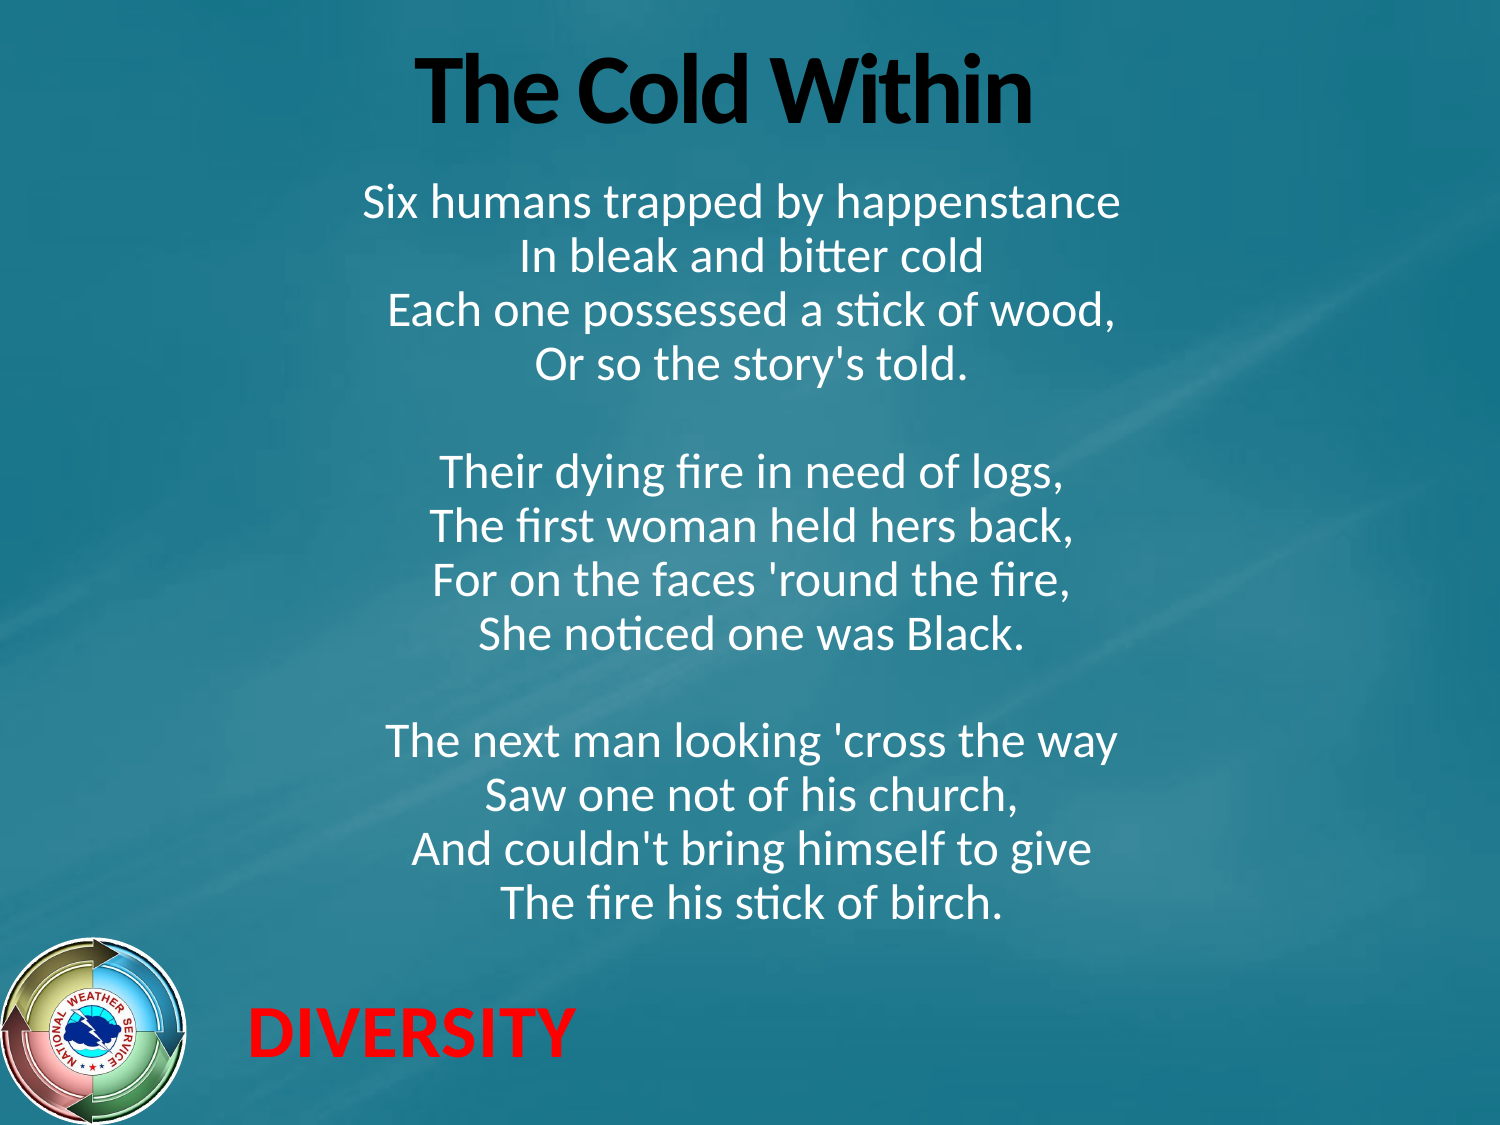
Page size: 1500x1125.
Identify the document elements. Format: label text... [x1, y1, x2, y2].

picture [0, 942, 185, 1125]
list Six humans trapped by happenstance In bleak and bitter cold Each one possessed a stick of wood, Or so the story's told. Their dying fire in need of logs, The first woman held hers back, For on the faces 'round the fire, She noticed one was Black. The next man looking 'cross the way Saw one not of his church, And couldn't bring himself to give The fire his stick of birch. [62, 174, 1388, 1048]
title The Cold Within [62, 37, 1388, 147]
